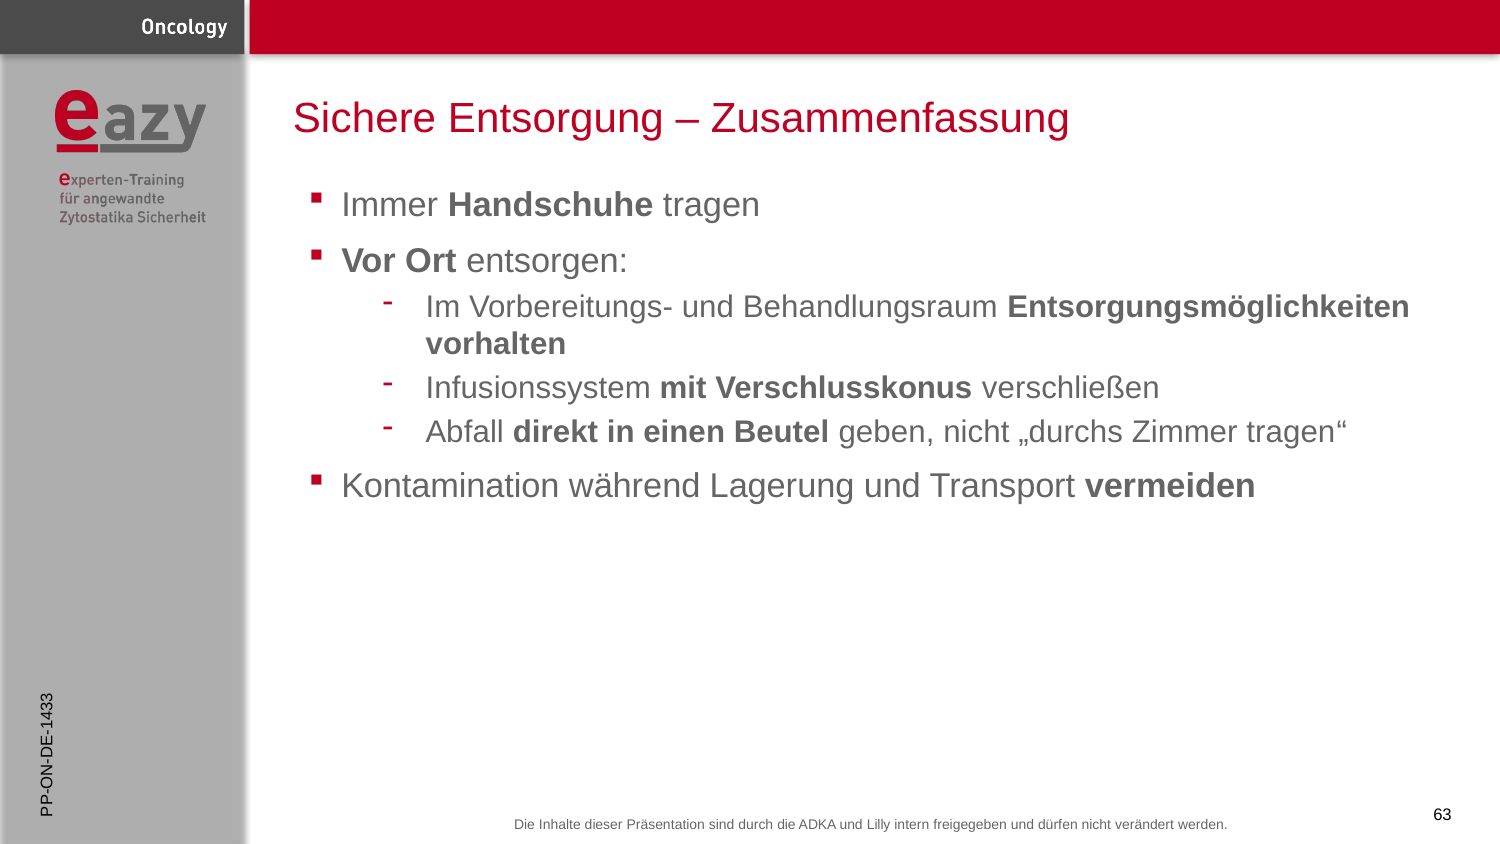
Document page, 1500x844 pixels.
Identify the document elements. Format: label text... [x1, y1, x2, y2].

slide_number 63 [1353, 796, 1467, 834]
picture [95, 0, 273, 57]
title Sichere Entsorgung – Zusammenfassung [292, 90, 1393, 172]
list PP-ON-DE-1433 [13, 520, 64, 832]
list Immer Handschuhe tragen Vor Ort entsorgen: Im Vorbereitungs- und Behandlungsraum Entsorgungsmöglichkeiten vorhalten Infusionssystem mit Verschlusskonus verschließen Abfall direkt in einen Beutel geben, nicht „durchs Zimmer tragen“ Kontamination während Lagerung und Transport vermeiden [293, 178, 1449, 772]
picture [55, 90, 206, 225]
